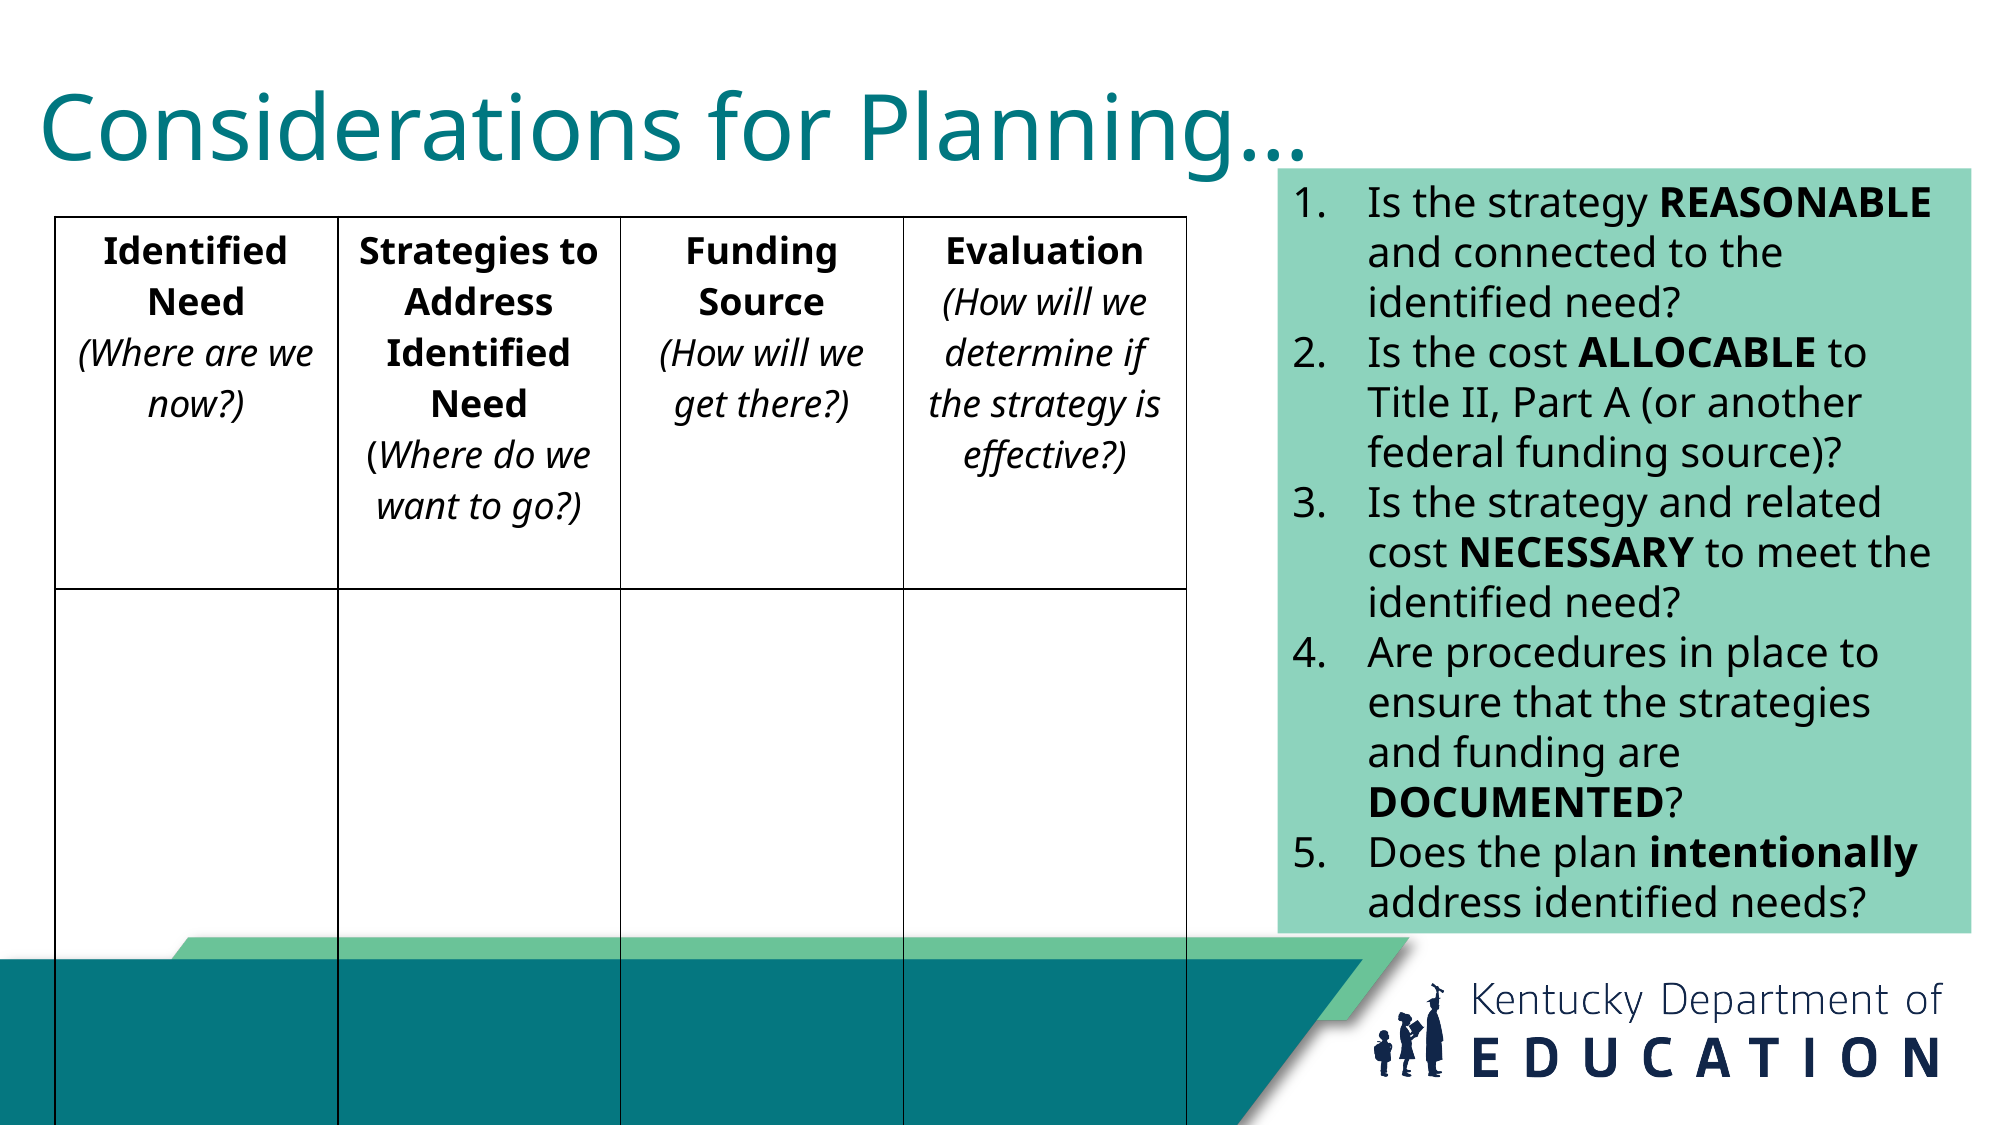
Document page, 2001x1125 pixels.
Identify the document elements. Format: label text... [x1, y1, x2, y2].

table_cell [56, 590, 337, 1125]
table_cell [339, 590, 620, 1125]
table_header Strategies to Address Identified Need (Where do we want to go?) [339, 218, 620, 588]
picture [0, 0, 2001, 1125]
table_cell [621, 590, 903, 1125]
table_cell [904, 590, 1186, 1125]
text_box Is the strategy REASONABLE and connected to the identified need? Is the cost ALLOCABLE to Title II, Part A (or another federal funding source)? Is the strategy and related cost NECESSARY to meet the identified need? Are procedures in place to ensure that the strategies and funding are DOCUMENTED? Does the plan intentionally address identified needs? [1277, 168, 1972, 934]
table_header Evaluation (How will we determine if the strategy is effective?) [904, 218, 1186, 588]
title Considerations for Planning… [23, 21, 1749, 240]
table_header Identified Need (Where are we now?) [56, 218, 337, 588]
table_header Funding Source (How will we get there?) [621, 218, 903, 588]
